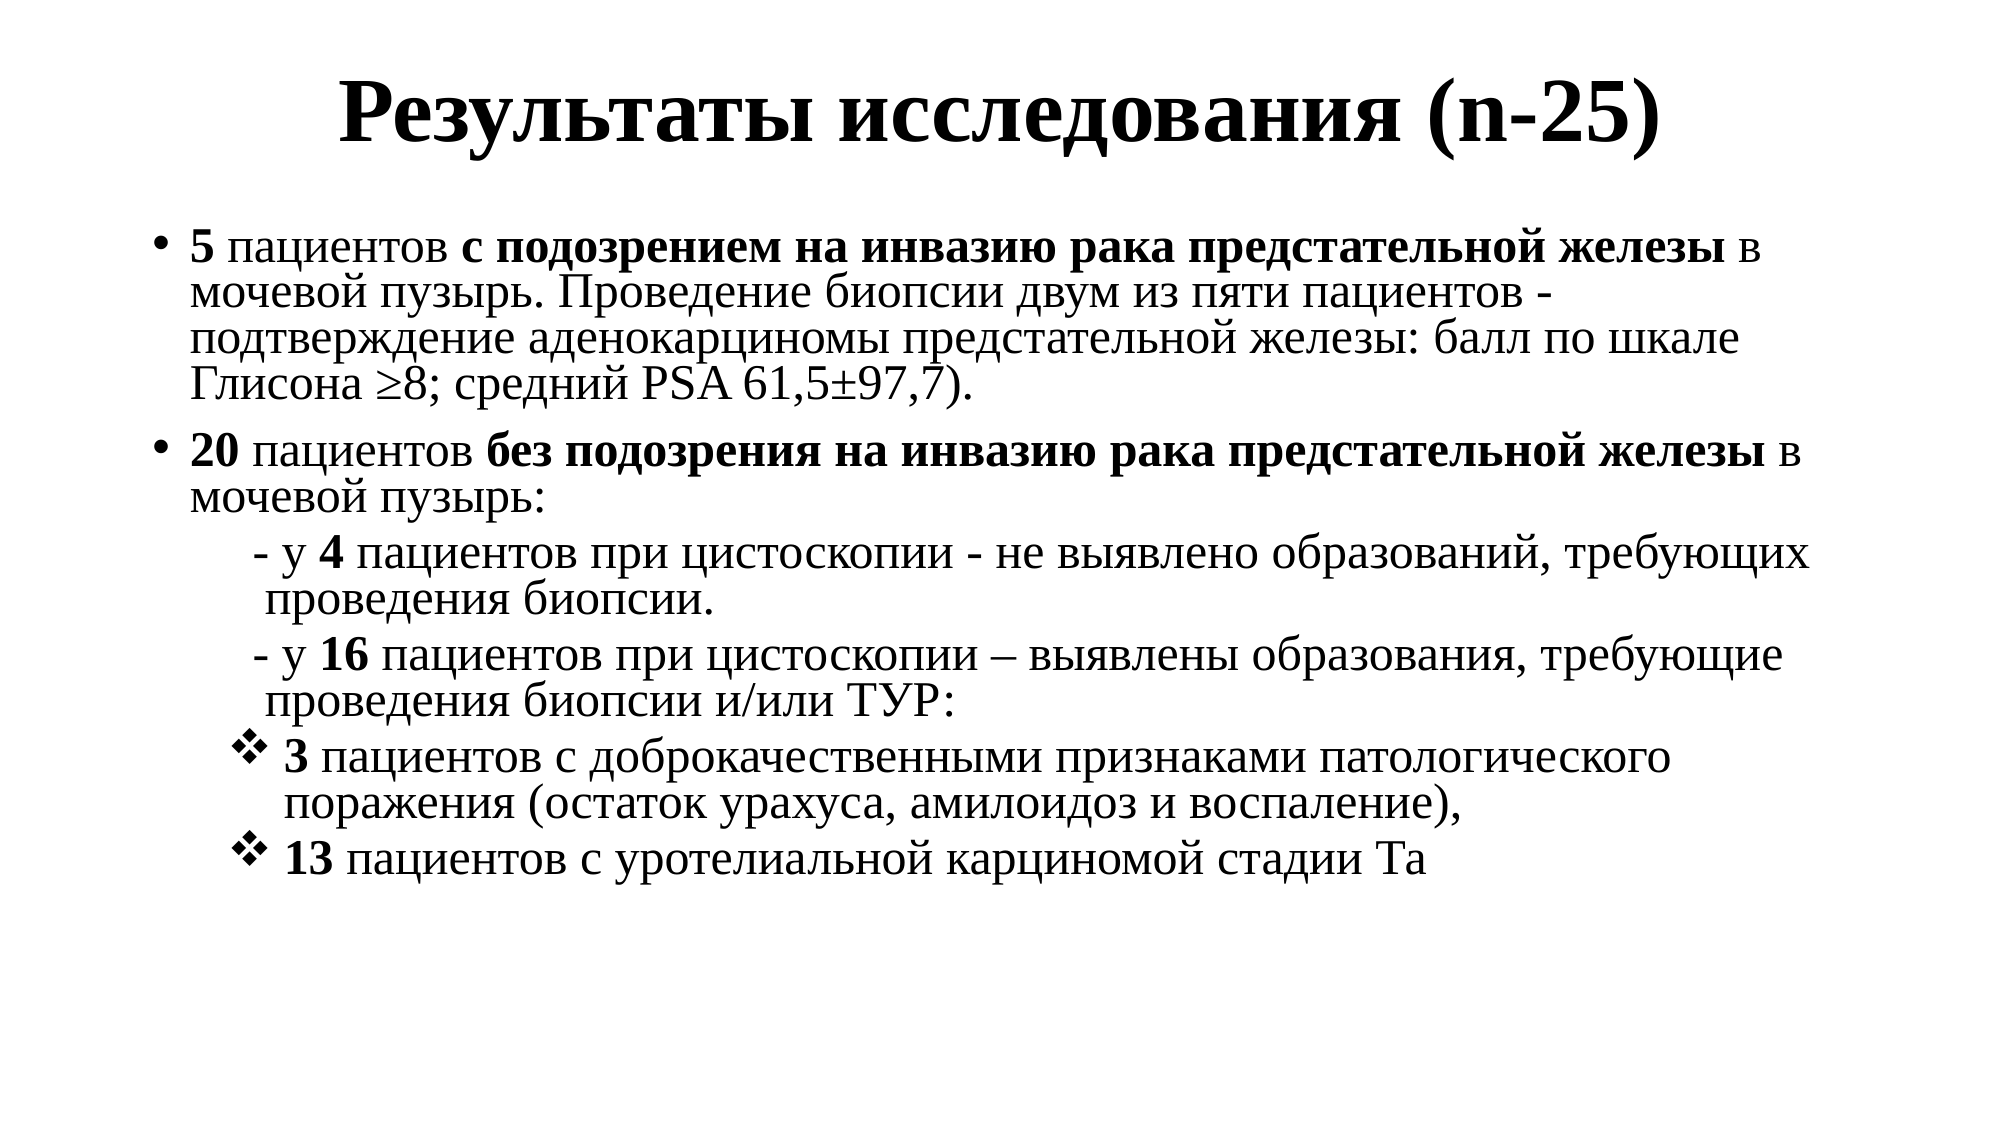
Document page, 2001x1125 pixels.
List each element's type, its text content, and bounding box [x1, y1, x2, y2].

text_box Результаты исследования (n-25) [0, 34, 2000, 191]
text_box 5 пациентов с подозрением на инвазию рака предстательной железы в мочевой пузырь. Проведение биопсии двум из пяти пациентов - подтверждение аденокарциномы предстательной железы: балл по шкале Глисона ≥8; средний PSA 61,5±97,7). 20 пациентов без подозрения на инвазию рака предстательной железы в мочевой пузырь: - у 4 пациентов при цистоскопии - не выявлено образований, требующих проведения биопсии. - у 16 пациентов при цистоскопии – выявлены образования, требующие проведения биопсии и/или ТУР: 3 пациентов с доброкачественными признаками патологического поражения (остаток урахуса, амилоидоз и воспаление), 13 пациентов с уротелиальной карциномой стадии Та [137, 218, 1863, 1014]
